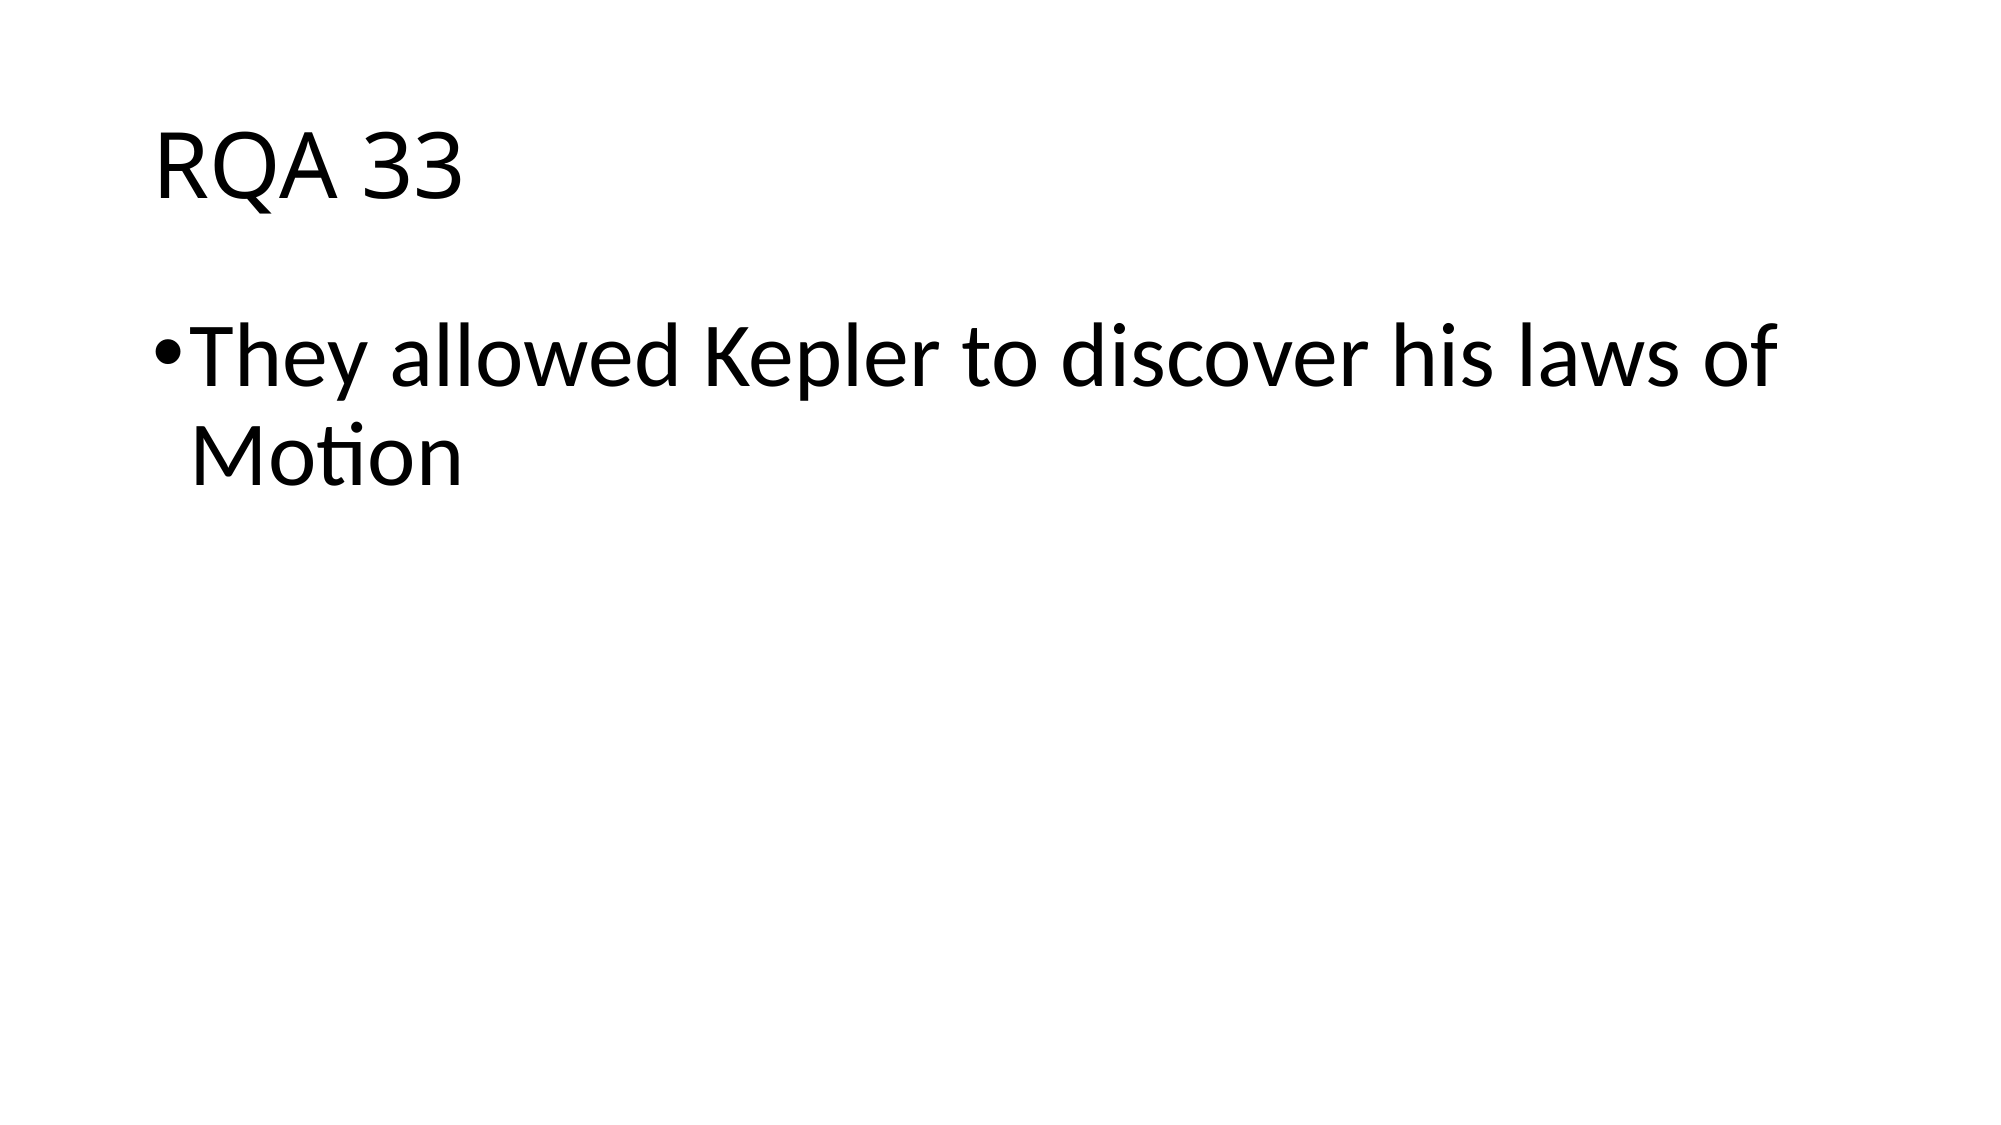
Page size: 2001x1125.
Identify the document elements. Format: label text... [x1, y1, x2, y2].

list They allowed Kepler to discover his laws of Motion [137, 299, 1863, 1014]
title RQA 33 [137, 59, 1863, 278]
